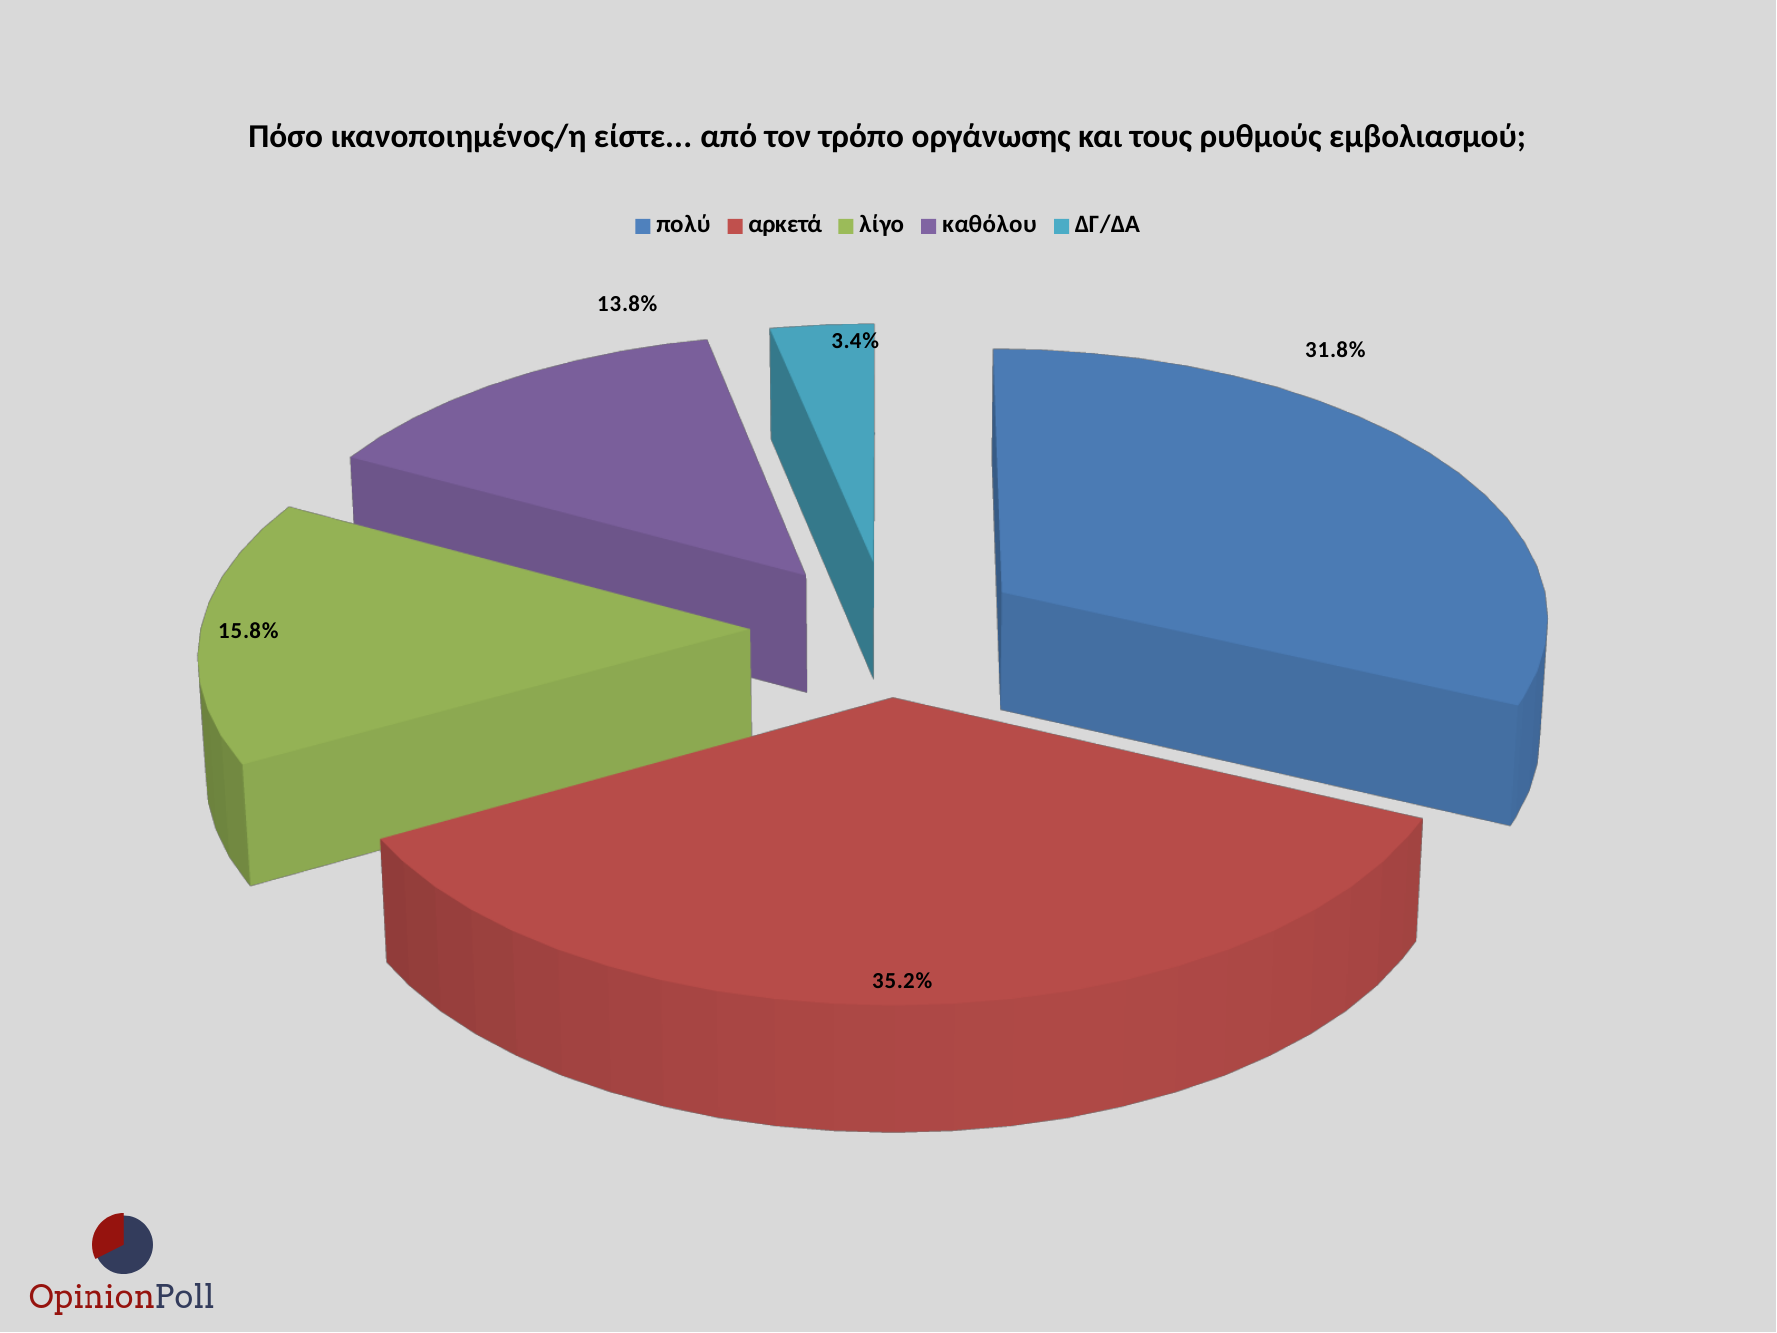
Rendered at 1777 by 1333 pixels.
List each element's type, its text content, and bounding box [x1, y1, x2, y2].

chart [88, 196, 1688, 1190]
picture [22, 1206, 223, 1316]
title Πόσο ικανοποιημένος/η είστε... από τον τρόπο οργάνωσης και τους ρυθμούς εμβολιασμού; [122, 70, 1654, 195]
